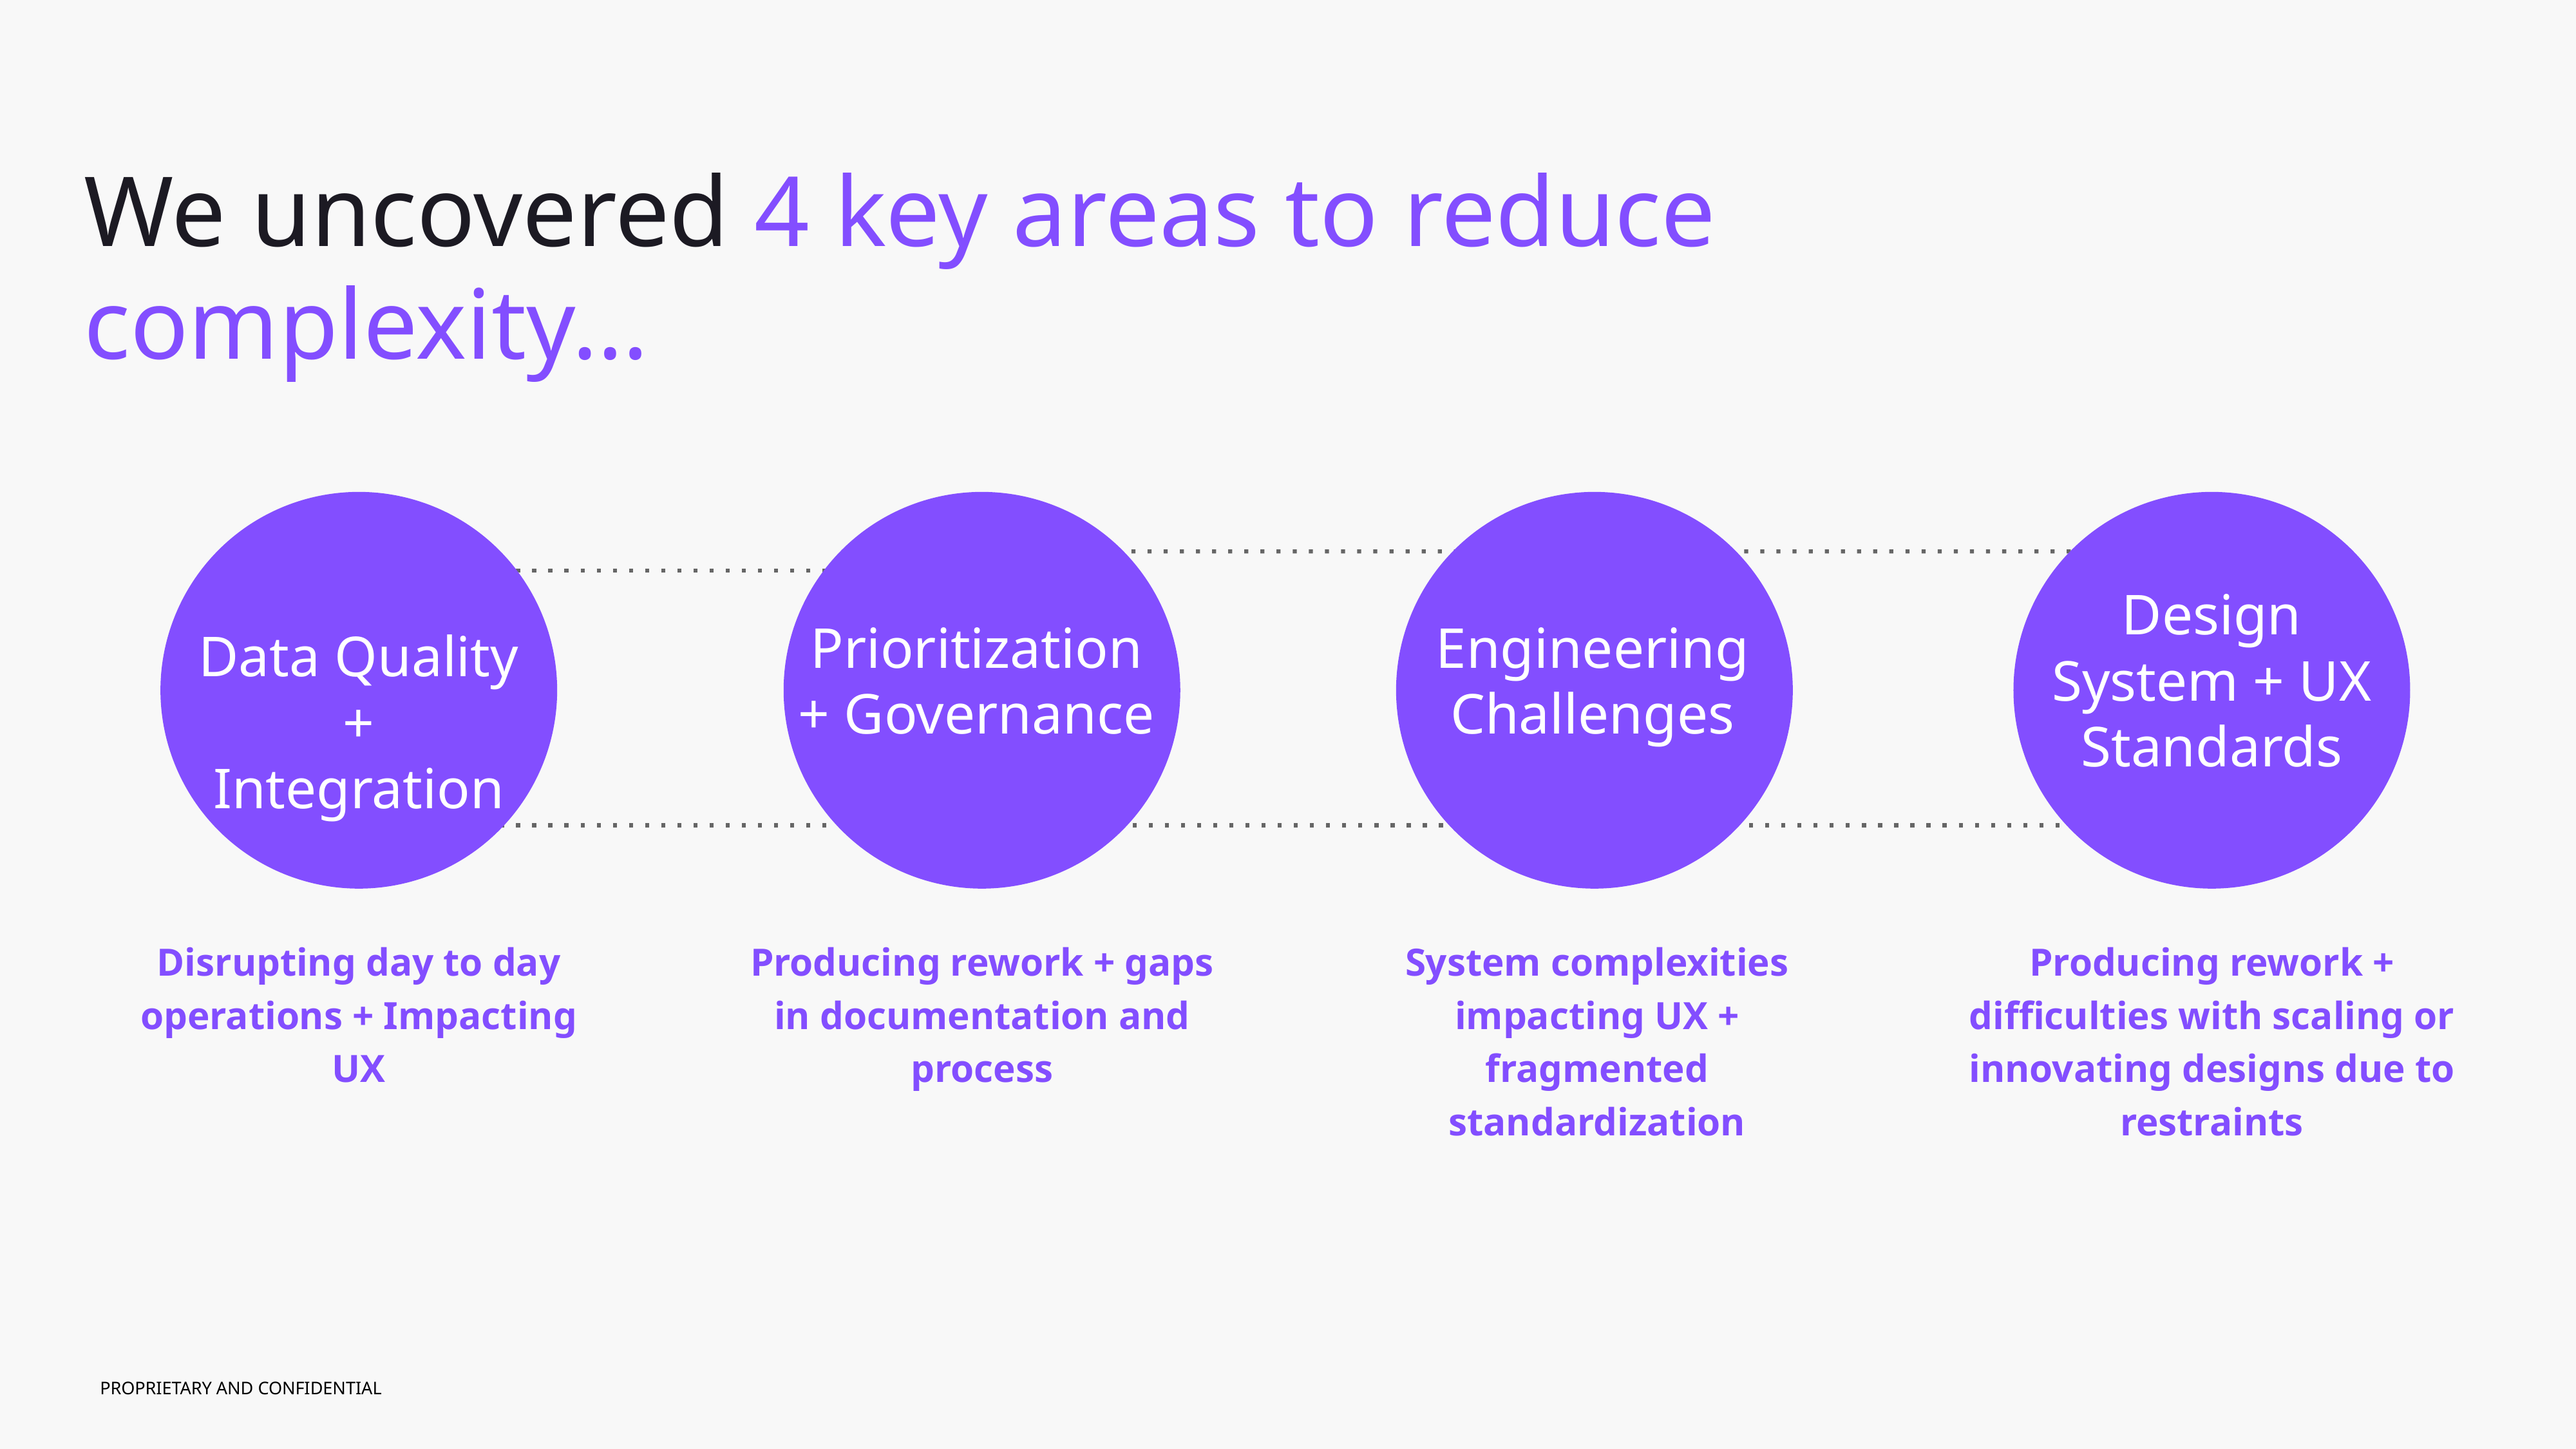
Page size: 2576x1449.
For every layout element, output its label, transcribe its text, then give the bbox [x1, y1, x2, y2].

text_box [1397, 640, 1405, 741]
text_box [1780, 626, 1791, 755]
text_box [1418, 557, 1770, 603]
title We uncovered 4 key areas to reduce complexity… [84, 156, 2016, 307]
list System complexities impacting UX + fragmented standardization [1354, 930, 1840, 1449]
text_box [802, 771, 1161, 887]
text_box Prioritization + Governance [784, 603, 1170, 771]
text_box [2385, 598, 2409, 782]
list Disrupting day to day operations + Impacting UX [116, 930, 602, 1449]
text_box Engineering Challenges [1405, 603, 1780, 771]
text_box [2015, 598, 2038, 782]
text_box [2052, 804, 2372, 887]
text_box Data Quality + Integration [189, 612, 529, 762]
text_box [2056, 493, 2367, 570]
text_box [1170, 632, 1179, 748]
list Producing rework + gaps in documentation and process [739, 930, 1225, 1449]
text_box [806, 493, 1158, 603]
list Producing rework + difficulties with scaling or innovating designs due to restraints [1949, 930, 2474, 1449]
text_box [1456, 493, 1733, 551]
text_box [1415, 771, 1774, 887]
text_box Design System + UX Standards [2038, 570, 2385, 804]
text_box [162, 493, 556, 887]
